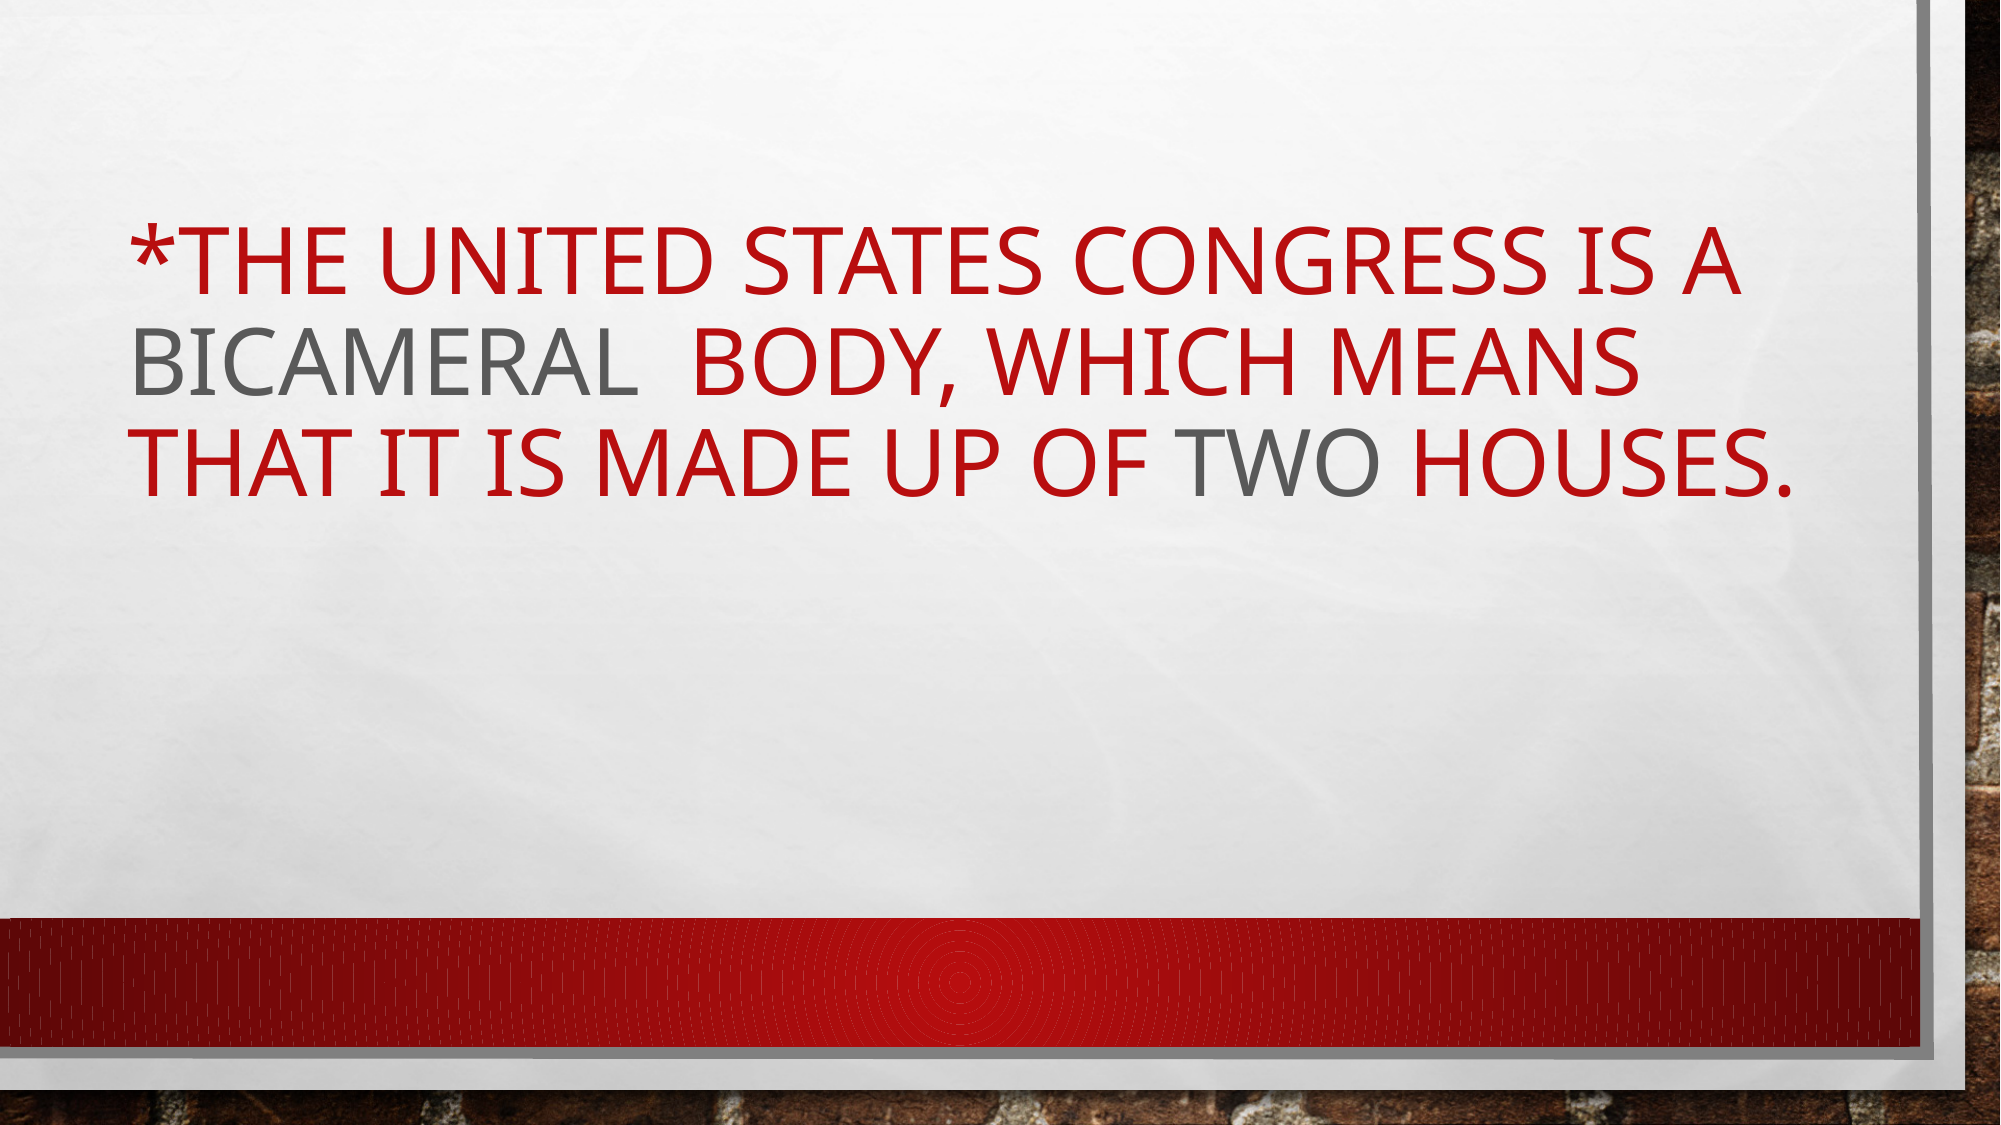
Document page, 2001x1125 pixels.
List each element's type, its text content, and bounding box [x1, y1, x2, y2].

picture [0, 0, 2000, 1125]
title *The United States Congress is a bicameral body, which means that it is made up of Two houses. [112, 112, 1818, 637]
